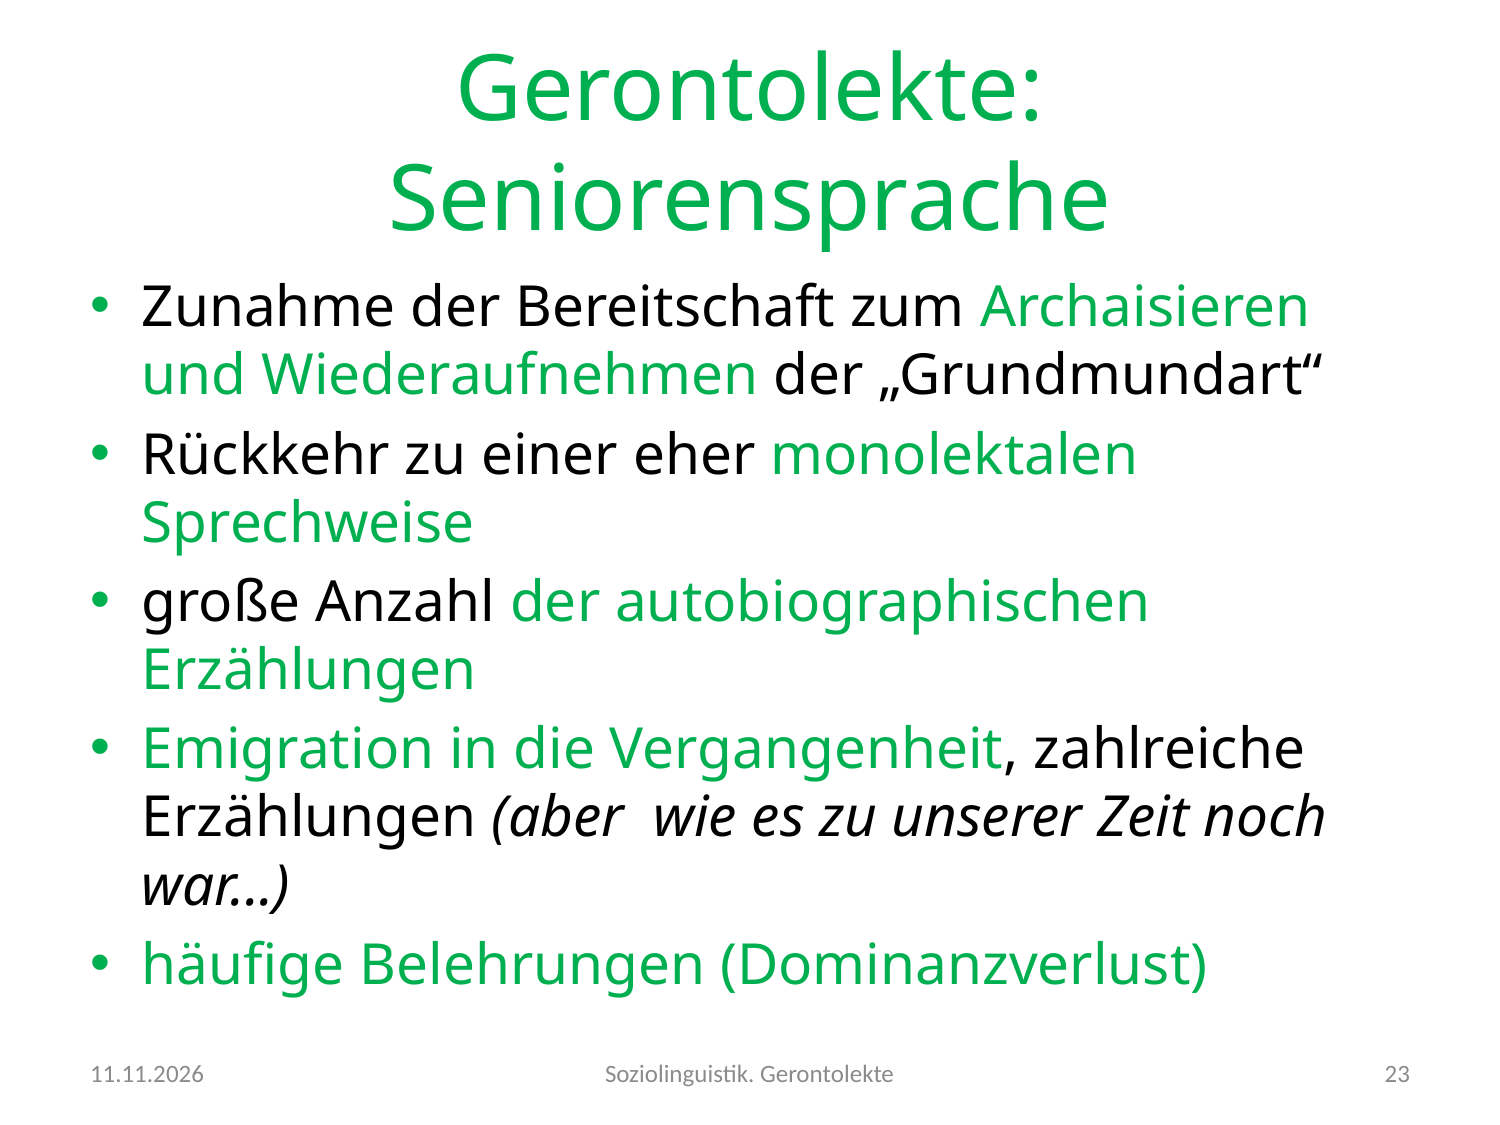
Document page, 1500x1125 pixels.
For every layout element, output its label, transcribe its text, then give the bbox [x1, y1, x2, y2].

title Gerontolekte: Seniorensprache [75, 45, 1425, 233]
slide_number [75, 1042, 425, 1103]
footer Soziolinguistik. Gerontolekte [512, 1042, 988, 1103]
slide_number 23 [1074, 1042, 1425, 1103]
list Zunahme der Bereitschaft zum Archaisieren und Wiederaufnehmen der „Grundmundart“ Rückkehr zu einer eher monolektalen Sprechweise große Anzahl der autobiographischen Erzählungen Emigration in die Vergangenheit, zahlreiche Erzählungen (aber wie es zu unserer Zeit noch war...) häufige Belehrungen (Dominanzverlust) [75, 262, 1425, 1005]
